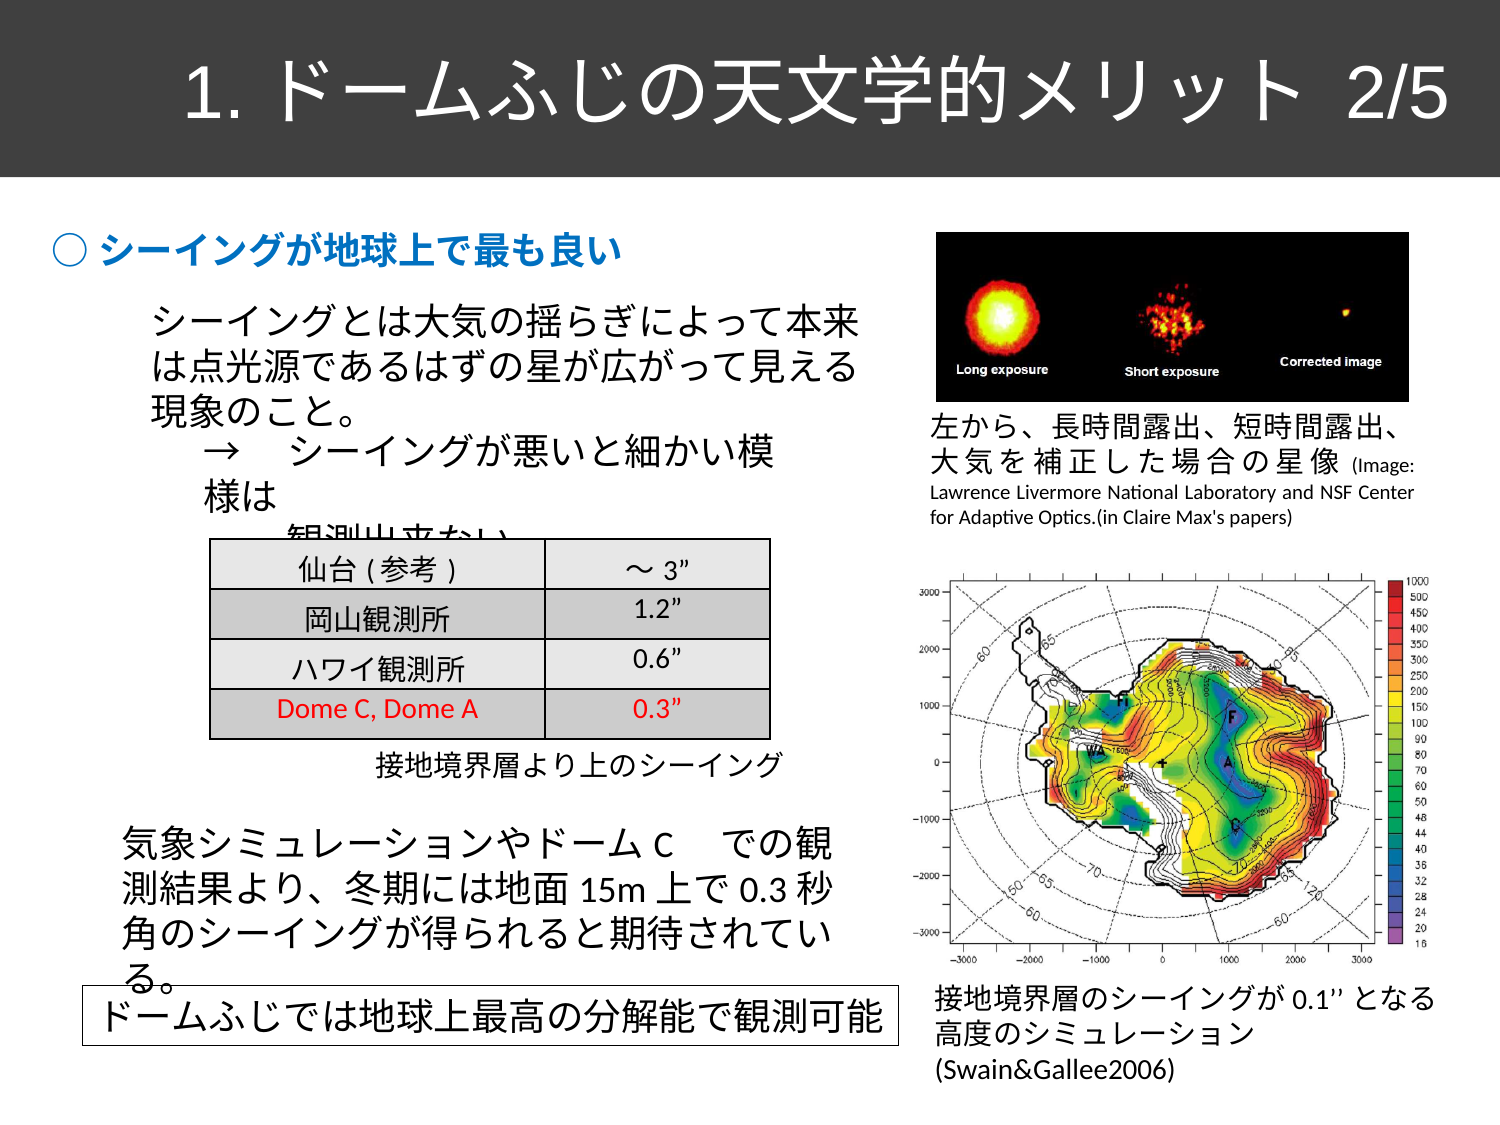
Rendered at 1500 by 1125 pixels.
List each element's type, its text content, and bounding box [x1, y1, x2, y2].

table_cell Dome C, Dome A [211, 690, 544, 738]
picture [935, 231, 1409, 402]
text_box → シーイングが悪いと細かい模様は 観測出来ない。 [188, 420, 817, 571]
text_box ドームふじでは地球上最高の分解能で観測可能 [82, 985, 899, 1046]
text_box 左から、長時間露出、短時間露出、大気を補正した場合の星像(Image: Lawrence Livermore National Laboratory and NSF Center for Adaptive Optics.(in Claire Max's papers) [915, 401, 1430, 537]
text_box 気象シミュレーションやドームC での観測結果より、冬期には地面15m上で0.3秒角のシーイングが得られると期待されている。 [107, 812, 874, 985]
table_cell 0.3” [546, 690, 769, 738]
table_cell 1.2” [546, 590, 769, 638]
text_box 1.ドームふじの天文学的メリット 2/5 [0, 0, 1500, 179]
table_cell 0.6” [546, 640, 769, 688]
table_header ～3” [546, 540, 769, 588]
table_cell 岡山観測所 [211, 590, 544, 638]
text_box シーイングとは大気の揺らぎによって本来は点光源であるはずの星が広がって見える現象のこと。 [135, 290, 878, 441]
text_box ○シーイングが地球上で最も良い [37, 219, 638, 280]
picture [906, 569, 1439, 973]
table_cell ハワイ観測所 [211, 640, 544, 688]
table_header 仙台(参考) [211, 540, 544, 588]
text_box 接地境界層より上のシーイング [360, 739, 800, 790]
text_box 接地境界層のシーイングが0.1’’となる高度のシミュレーション(Swain&Gallee2006) [919, 972, 1459, 1093]
